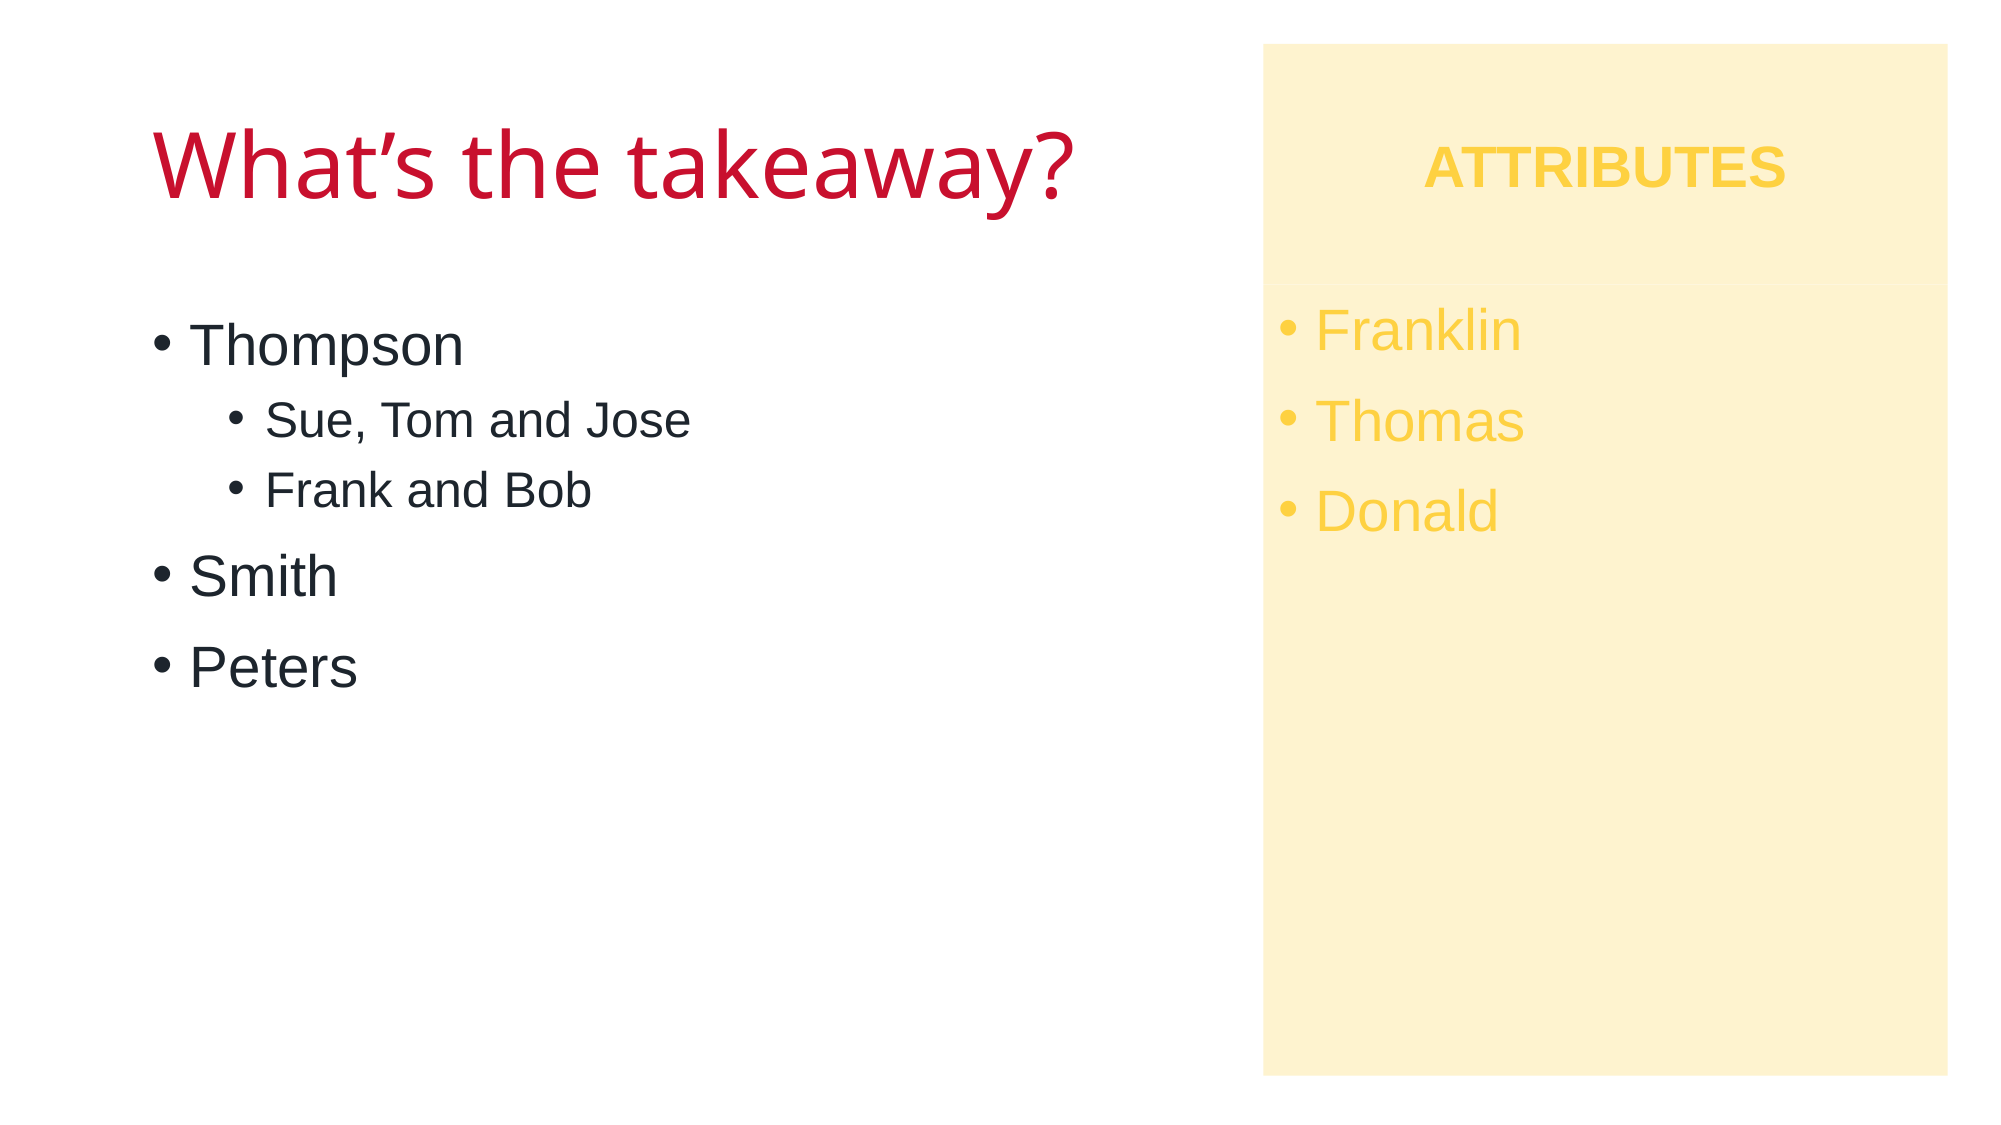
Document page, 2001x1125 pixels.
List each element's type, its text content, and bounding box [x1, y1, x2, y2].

list Thompson Sue, Tom and Jose Frank and Bob Smith Peters [137, 299, 1131, 1014]
text_box ATTRIBUTES [1263, 43, 1948, 285]
title What’s the takeaway? [137, 59, 1131, 278]
text_box Franklin Thomas Donald [1263, 285, 1948, 1076]
